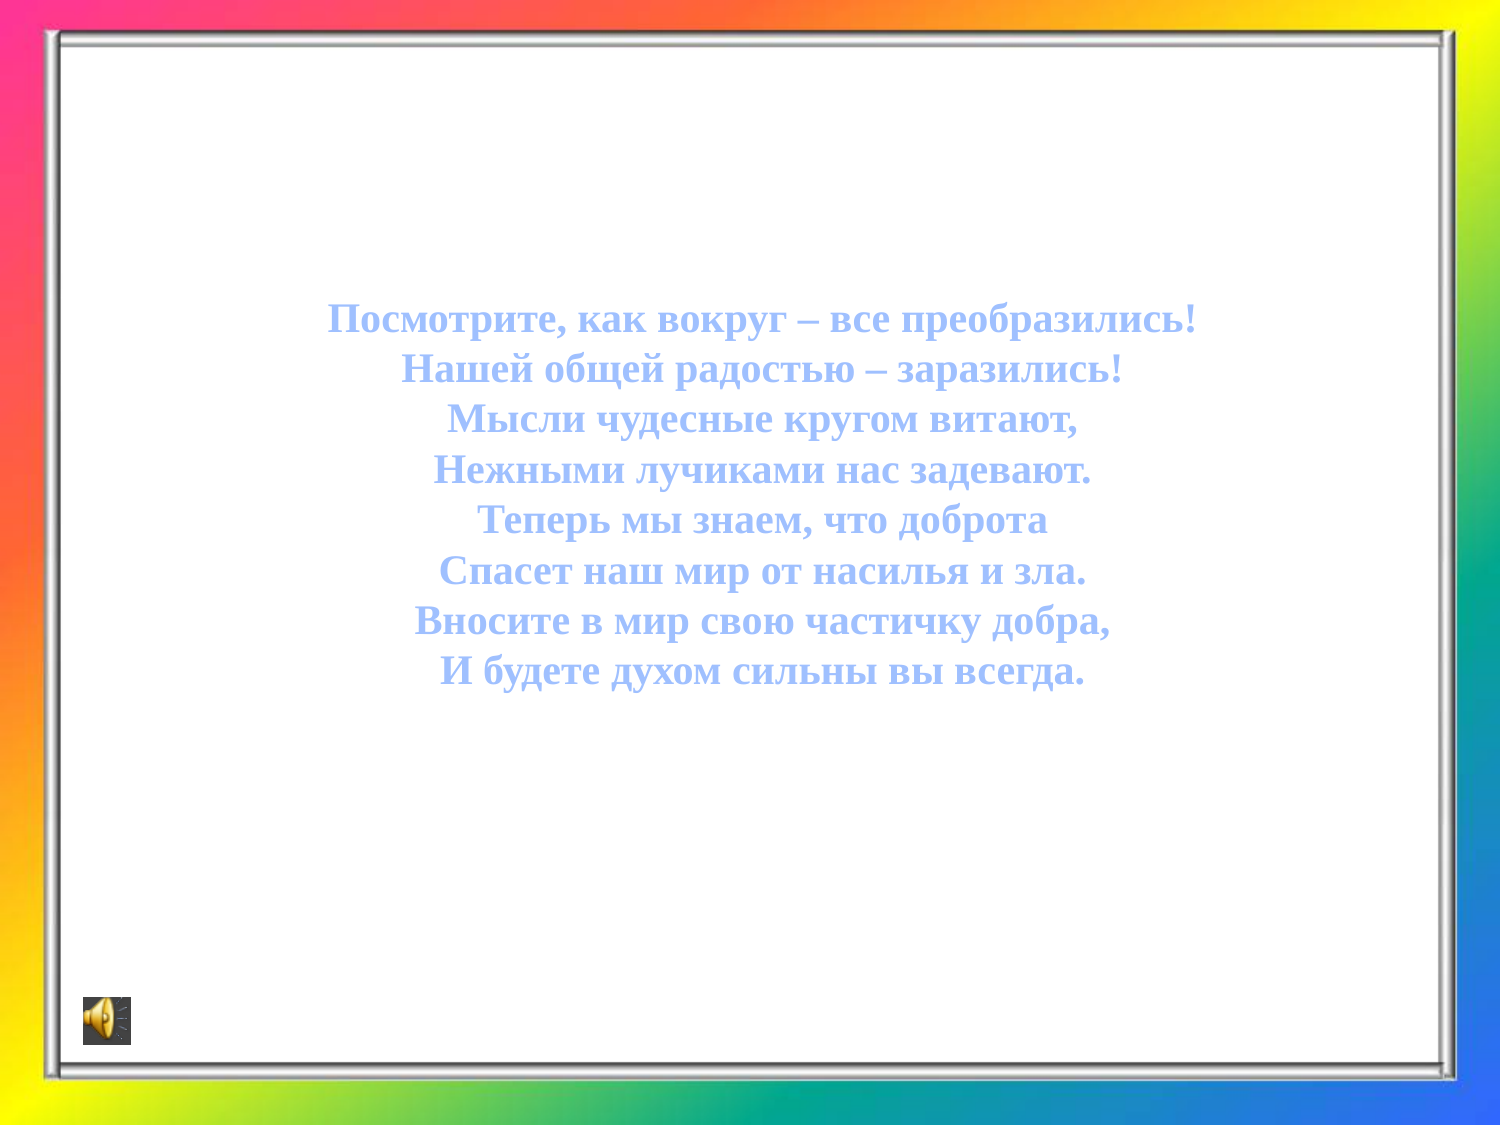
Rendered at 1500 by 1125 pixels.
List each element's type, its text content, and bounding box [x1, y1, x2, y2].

picture [0, 0, 1500, 1125]
title Посмотрите, как вокруг – все преобразились! Нашей общей радостью – заразились! Мысли чудесные кругом витают, Нежными лучиками нас задевают. Теперь мы знаем, что доброта Спасет наш мир от насилья и зла. Вносите в мир свою частичку добра, И будете духом сильны вы всегда. [112, 219, 1414, 702]
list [81, 995, 133, 1047]
